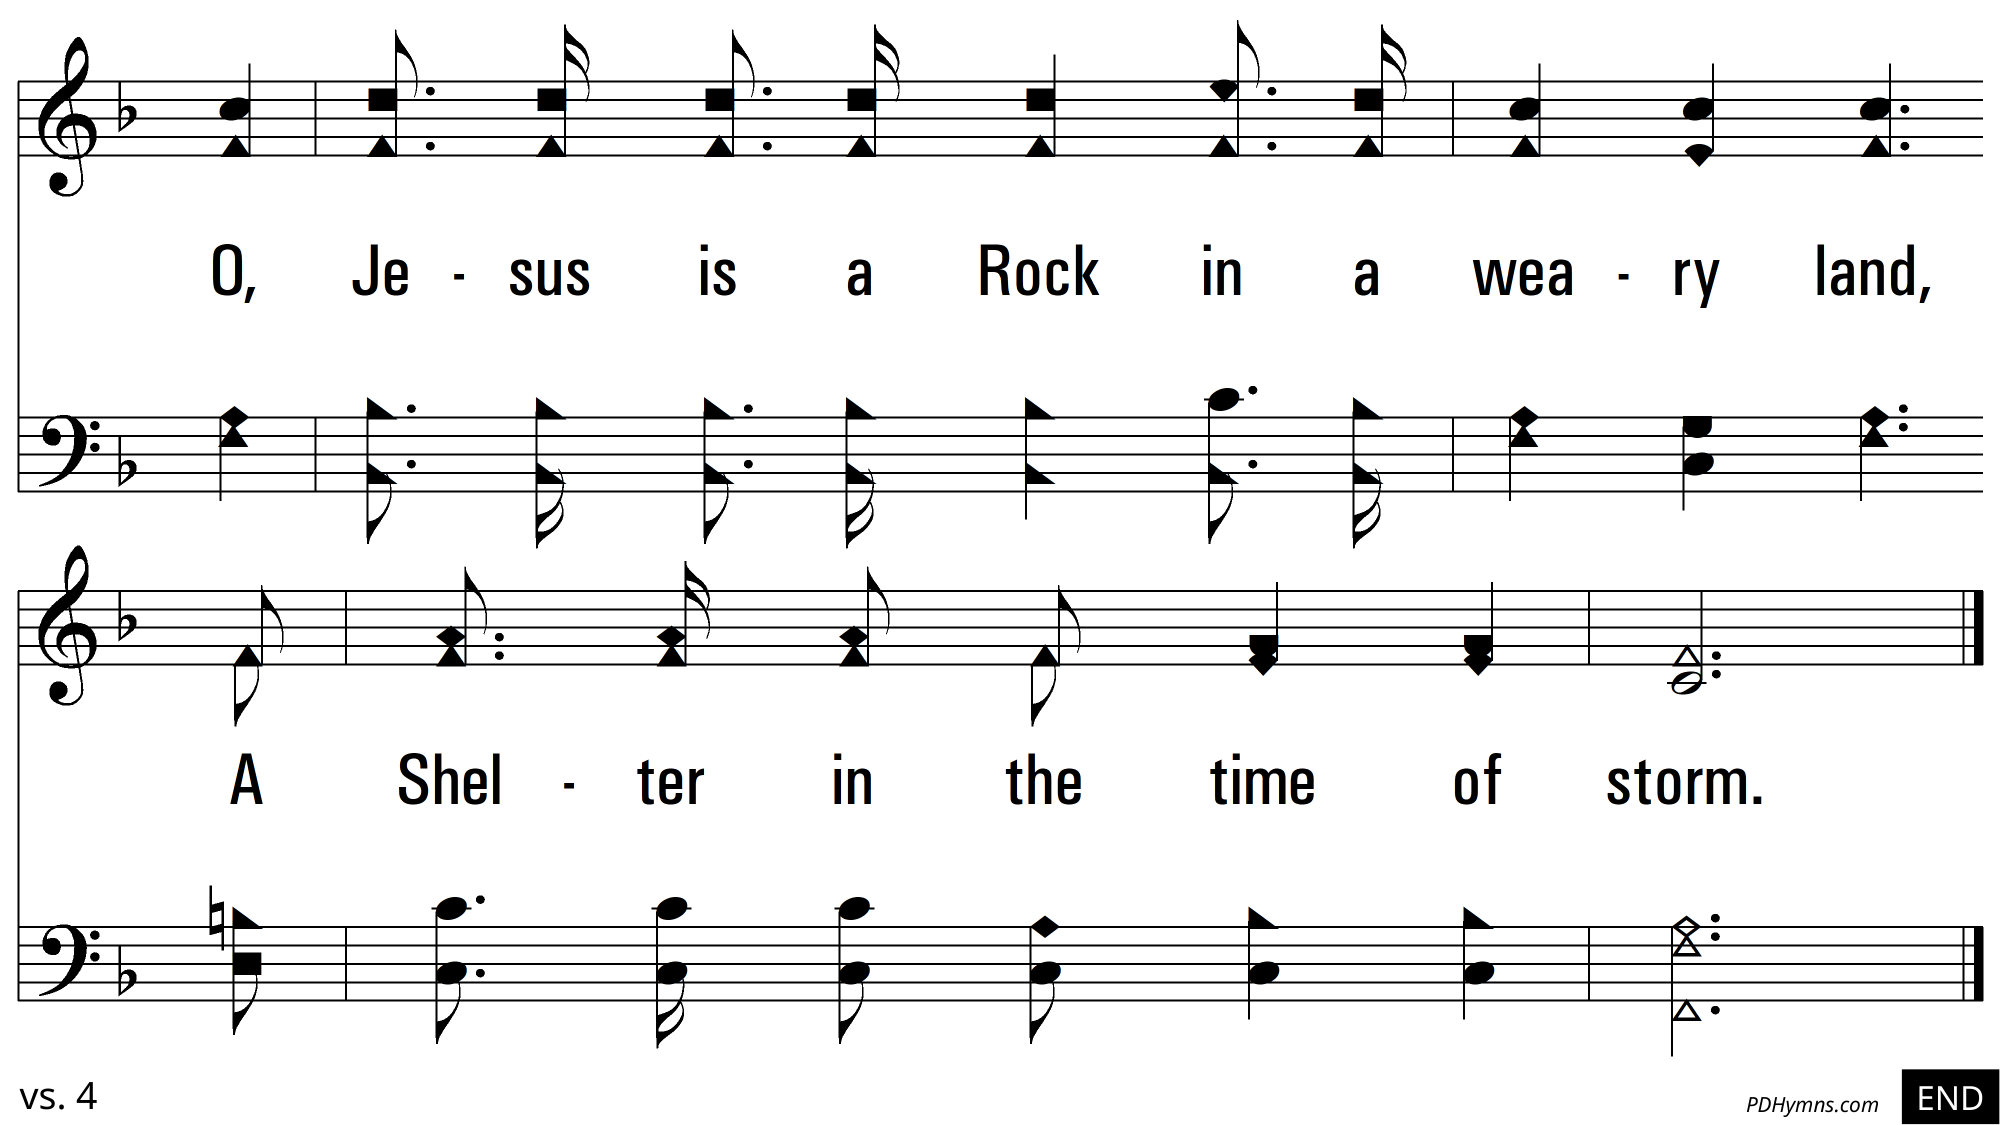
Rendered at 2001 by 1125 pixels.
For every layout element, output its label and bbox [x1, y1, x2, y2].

text_box [1724, 1069, 2000, 1125]
picture [2, 0, 1998, 1125]
